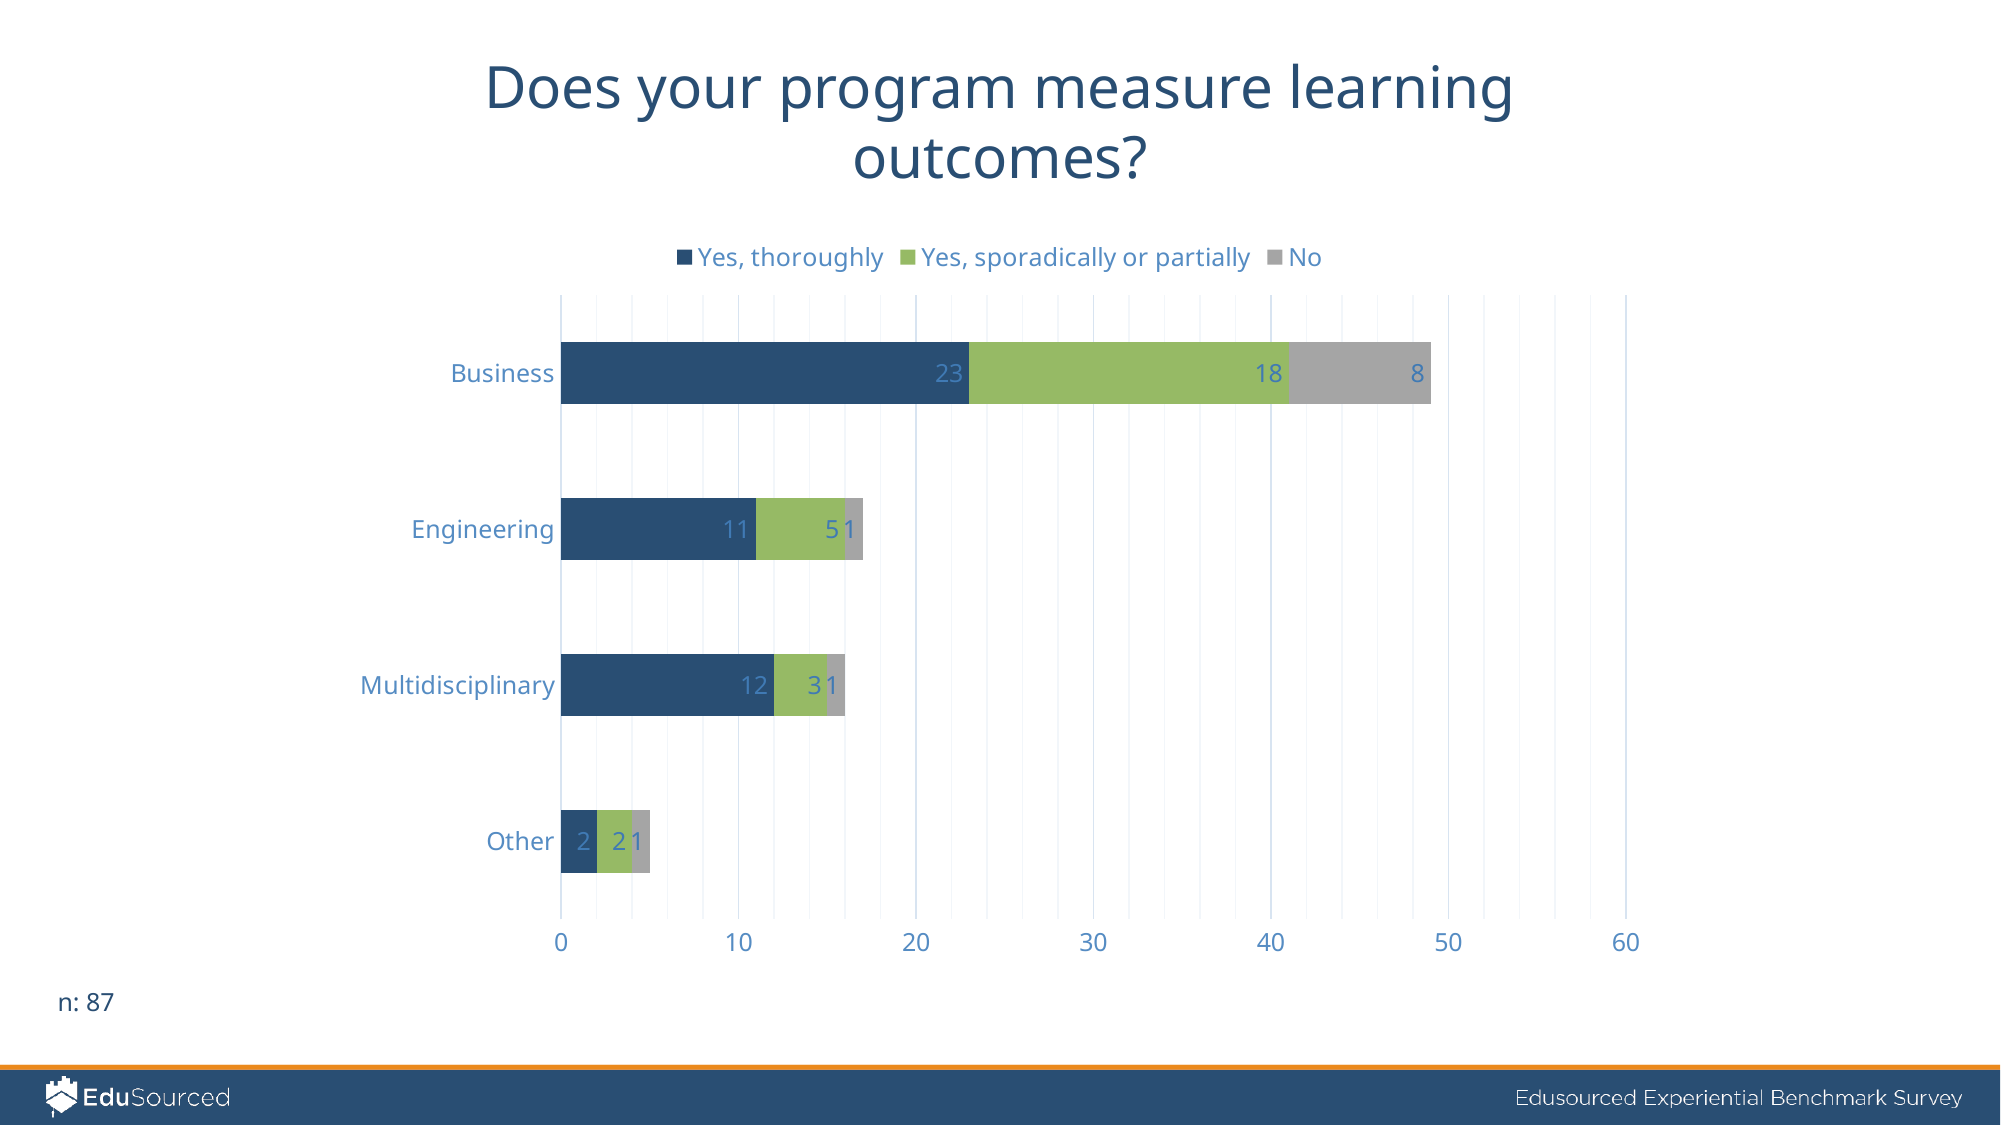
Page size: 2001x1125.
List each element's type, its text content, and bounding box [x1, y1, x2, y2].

text_box n: 87 [42, 979, 188, 1025]
picture [0, 0, 2001, 1125]
chart [333, 222, 1667, 975]
text_box Does your program measure learning outcomes? [351, 42, 1648, 198]
